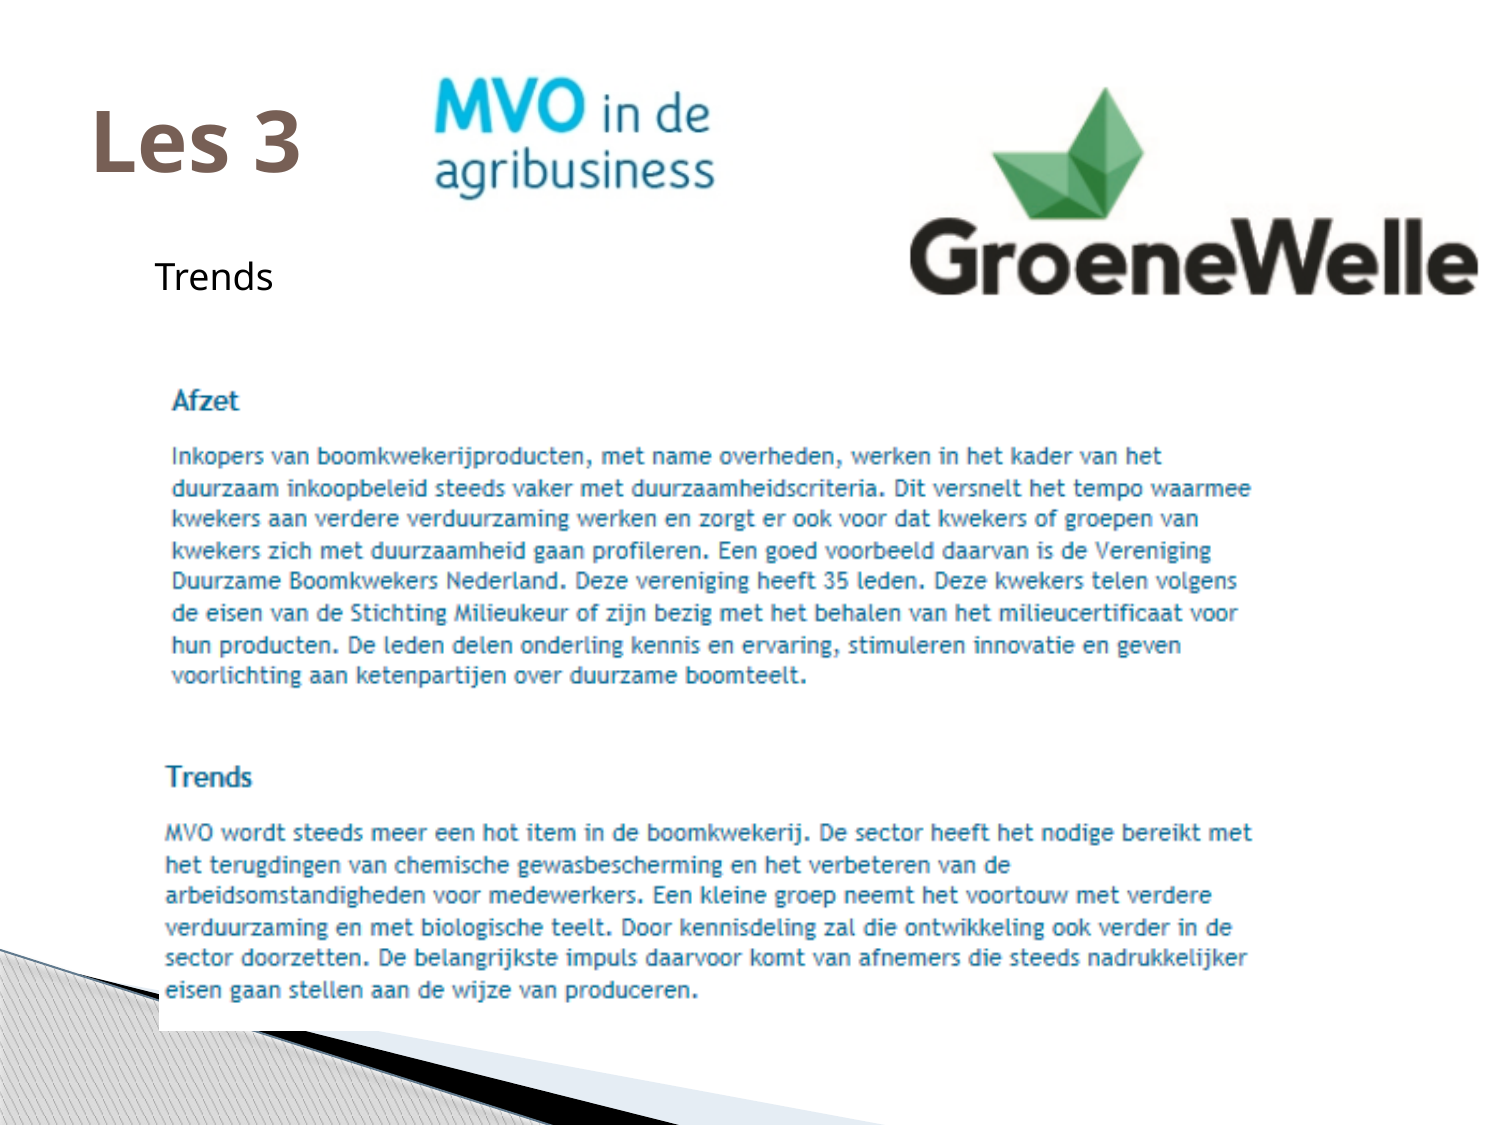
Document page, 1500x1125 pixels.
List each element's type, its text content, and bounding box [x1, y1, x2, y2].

text_box Trends [139, 245, 422, 306]
picture [159, 381, 1287, 712]
picture [897, 63, 1500, 312]
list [159, 751, 1288, 1031]
title Les 3 [75, 45, 1425, 233]
picture [421, 68, 733, 213]
